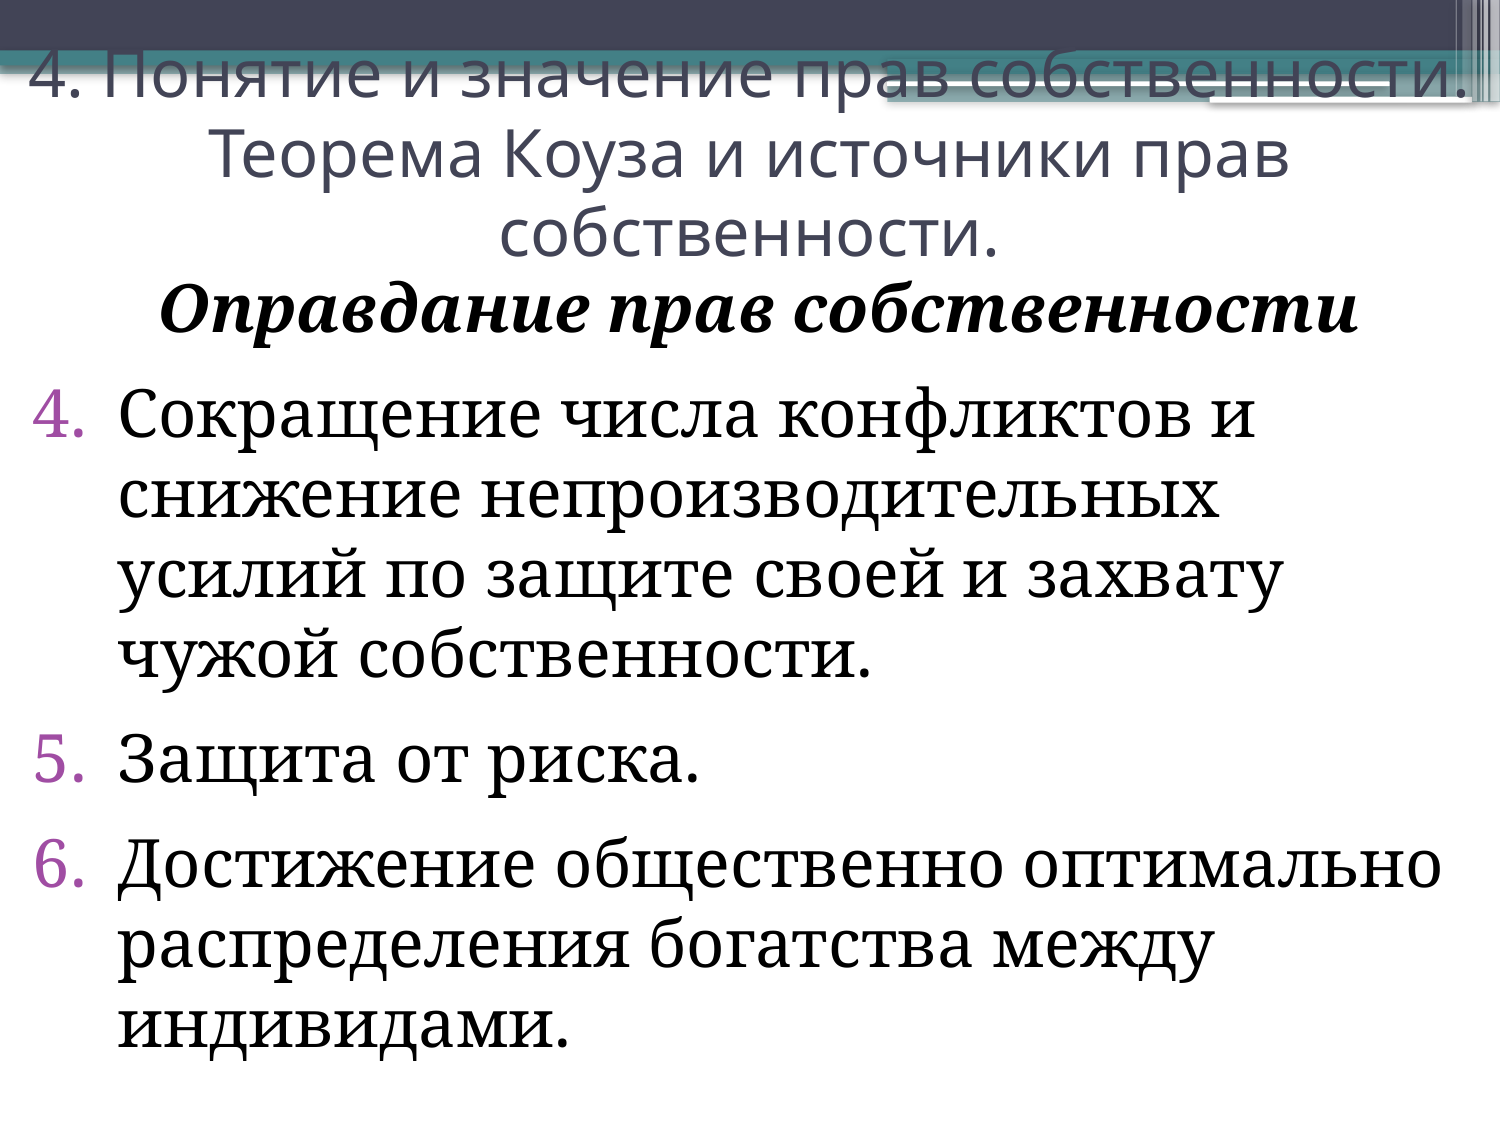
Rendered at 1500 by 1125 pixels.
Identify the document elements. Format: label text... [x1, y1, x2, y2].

title 4. Понятие и значение прав собственности. Теорема Коуза и источники прав собственности. [0, 42, 1500, 259]
list Оправдание прав собственности Сокращение числа конфликтов и снижение непроизводительных усилий по защите своей и захвату чужой собственности. Защита от риска. Достижение общественно оптимально распределения богатства между индивидами. [0, 259, 1500, 1125]
